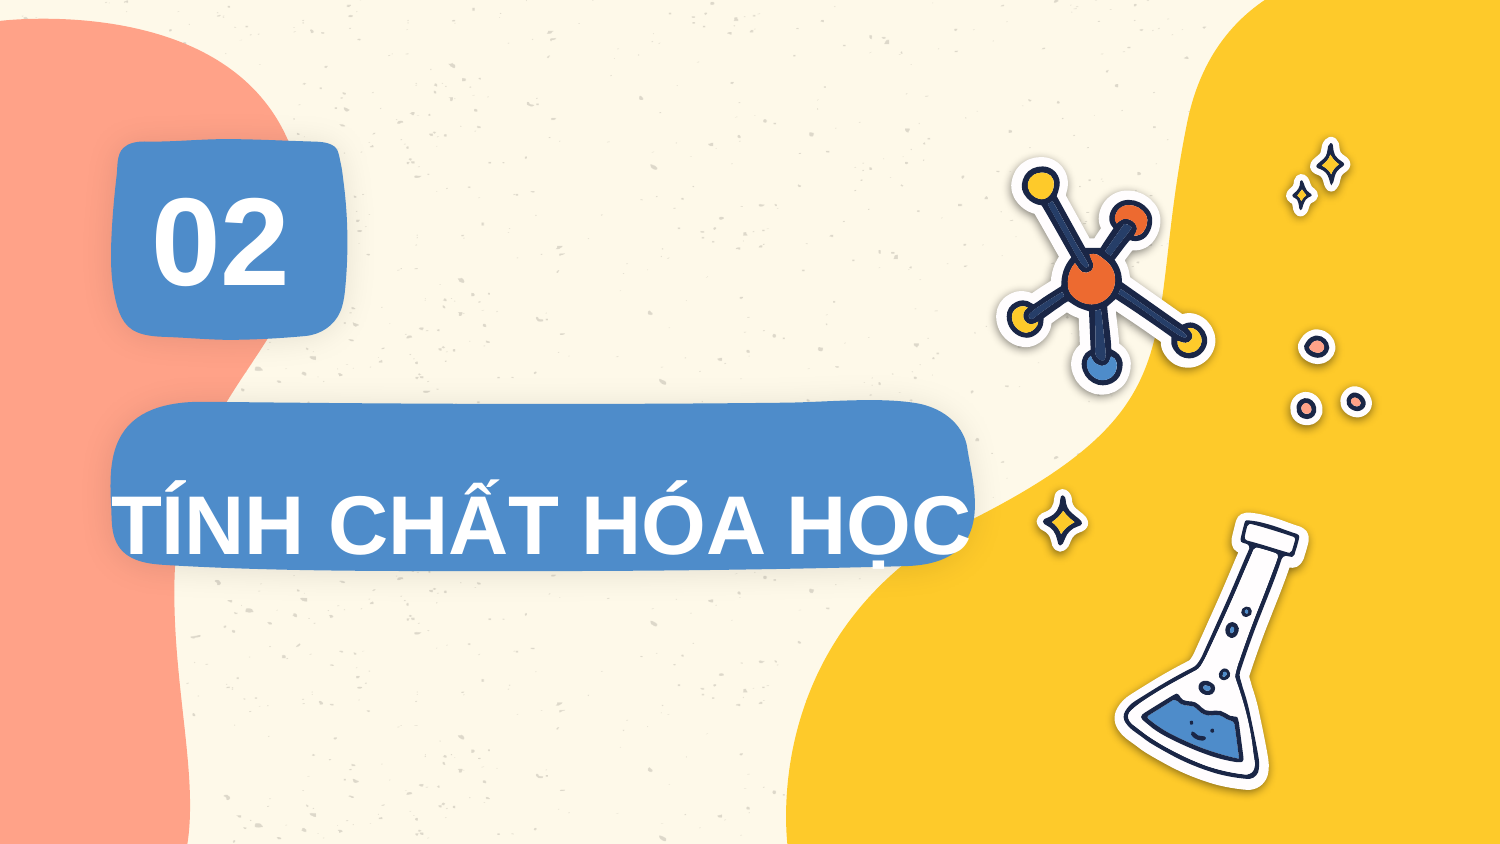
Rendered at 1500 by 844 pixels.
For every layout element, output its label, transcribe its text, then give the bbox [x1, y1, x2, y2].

title 02 [101, 185, 341, 323]
title TÍNH CHẤT HÓA HỌC [96, 406, 1016, 522]
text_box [1005, 166, 1209, 386]
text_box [1042, 495, 1083, 546]
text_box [1114, 526, 1318, 785]
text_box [1290, 345, 1378, 417]
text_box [1291, 142, 1345, 211]
